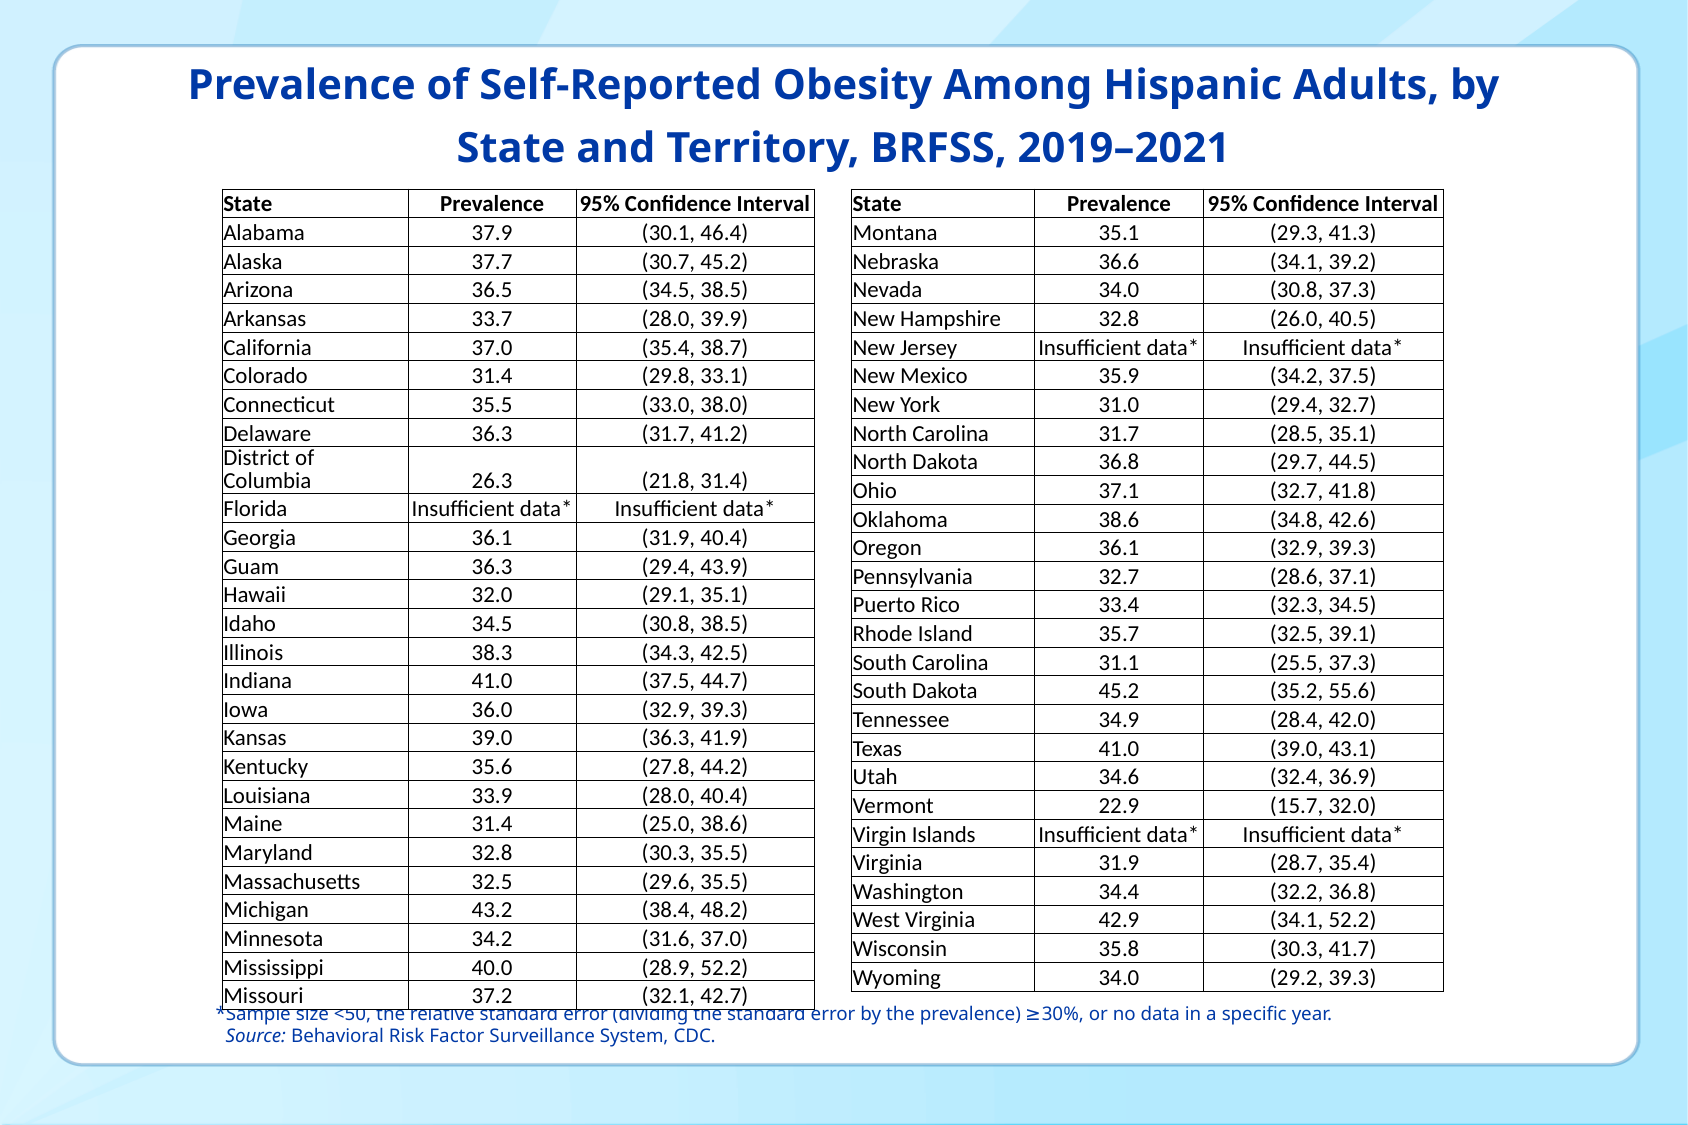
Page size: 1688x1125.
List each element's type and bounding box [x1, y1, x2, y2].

table_cell [852, 591, 1034, 618]
table_cell [223, 218, 408, 246]
table_cell [577, 953, 814, 980]
table_cell [409, 275, 576, 303]
table_cell [409, 361, 576, 389]
table_cell [1035, 734, 1203, 761]
table_cell [852, 648, 1034, 675]
table_cell [1204, 333, 1443, 360]
table_cell [1035, 533, 1203, 561]
table_cell [852, 676, 1034, 704]
table_cell [223, 838, 408, 866]
table_cell [409, 247, 576, 274]
table_cell [223, 638, 408, 665]
table_cell [1204, 791, 1443, 819]
table_cell [409, 895, 576, 923]
table_cell [1204, 247, 1443, 274]
table_cell [409, 752, 576, 780]
table_cell [1204, 648, 1443, 675]
table_cell [1035, 275, 1203, 303]
table_cell [1035, 333, 1203, 360]
table_cell [1204, 877, 1443, 905]
table_cell [223, 419, 408, 446]
table_cell [409, 447, 576, 493]
table_cell [852, 906, 1034, 933]
table_cell [1035, 247, 1203, 274]
table_cell [409, 809, 576, 837]
table_cell [223, 724, 408, 751]
table_cell [852, 734, 1034, 761]
table_cell [409, 609, 576, 637]
table_cell [1035, 218, 1203, 246]
table_cell [577, 333, 814, 360]
table_cell [577, 781, 814, 808]
table_cell [577, 724, 814, 751]
table_cell [1035, 505, 1203, 532]
table_header [1035, 190, 1203, 217]
table_cell [852, 390, 1034, 418]
table_cell [1035, 848, 1203, 876]
table_header [852, 190, 1034, 217]
table_cell [577, 752, 814, 780]
table_cell [1035, 304, 1203, 332]
table_cell [409, 304, 576, 332]
table_cell [577, 609, 814, 637]
table_cell [577, 552, 814, 579]
table_cell [577, 361, 814, 389]
table_cell [577, 838, 814, 866]
table_cell [852, 877, 1034, 905]
table_cell [852, 419, 1034, 446]
table_cell [223, 695, 408, 723]
table_cell [1035, 390, 1203, 418]
table_cell [1204, 533, 1443, 561]
table_cell [577, 867, 814, 894]
table_cell [223, 867, 408, 894]
table_cell [852, 304, 1034, 332]
table_cell [852, 848, 1034, 876]
table_cell [409, 552, 576, 579]
table_cell [223, 304, 408, 332]
table_cell [1035, 906, 1203, 933]
table_cell [1204, 934, 1443, 962]
table_cell [1204, 734, 1443, 761]
table_cell [1035, 820, 1203, 847]
table_cell [577, 390, 814, 418]
table_cell [223, 752, 408, 780]
table_cell [577, 638, 814, 665]
table_cell [852, 333, 1034, 360]
table_cell [1035, 676, 1203, 704]
table_cell [852, 562, 1034, 590]
table_cell [1204, 275, 1443, 303]
table_cell [1035, 419, 1203, 446]
table_cell [577, 419, 814, 446]
table_cell [223, 895, 408, 923]
table_cell [1035, 591, 1203, 618]
table_cell [1035, 476, 1203, 504]
table_cell [852, 705, 1034, 733]
table_cell [852, 533, 1034, 561]
table_cell [577, 494, 814, 522]
table_cell [1204, 218, 1443, 246]
table_cell [223, 924, 408, 952]
table_cell [223, 390, 408, 418]
table_cell [223, 981, 408, 1009]
table_cell [223, 666, 408, 694]
table_header [577, 190, 814, 217]
table_cell [577, 580, 814, 608]
table_cell [852, 791, 1034, 819]
list [144, 999, 1653, 1110]
table_cell [409, 781, 576, 808]
table_cell [223, 361, 408, 389]
table_cell [852, 361, 1034, 389]
table_cell [1035, 648, 1203, 675]
title [128, 44, 1559, 178]
table_cell [852, 218, 1034, 246]
table_cell [577, 247, 814, 274]
table_cell [1204, 419, 1443, 446]
table_cell [409, 981, 576, 1009]
table_cell [852, 619, 1034, 647]
table_cell [577, 447, 814, 493]
table_cell [1204, 762, 1443, 790]
table_cell [1204, 562, 1443, 590]
table_cell [852, 247, 1034, 274]
table_cell [852, 275, 1034, 303]
table_header [1204, 190, 1443, 217]
table_cell [1204, 906, 1443, 933]
table_cell [409, 494, 576, 522]
table_cell [1204, 390, 1443, 418]
table_cell [1204, 820, 1443, 847]
table_cell [1204, 304, 1443, 332]
table_cell [1204, 705, 1443, 733]
table_cell [1204, 676, 1443, 704]
table_cell [577, 218, 814, 246]
table_cell [1204, 619, 1443, 647]
table_cell [577, 275, 814, 303]
table_cell [223, 552, 408, 579]
table_cell [223, 447, 408, 493]
table_cell [577, 304, 814, 332]
table_cell [577, 695, 814, 723]
table_cell [223, 333, 408, 360]
table_cell [409, 580, 576, 608]
table_cell [1035, 361, 1203, 389]
table_cell [1204, 361, 1443, 389]
table_header [223, 190, 408, 217]
table_cell [1035, 447, 1203, 475]
table_cell [409, 218, 576, 246]
table_cell [577, 523, 814, 551]
table_cell [1035, 705, 1203, 733]
picture [0, 0, 1688, 1125]
table_cell [1035, 877, 1203, 905]
table_cell [577, 809, 814, 837]
table_cell [223, 247, 408, 274]
table_cell [409, 924, 576, 952]
table_cell [1035, 762, 1203, 790]
table_cell [409, 724, 576, 751]
table_cell [409, 953, 576, 980]
table_cell [1204, 505, 1443, 532]
table_cell [409, 638, 576, 665]
table_cell [852, 963, 1034, 991]
table_cell [223, 609, 408, 637]
table_cell [409, 695, 576, 723]
table_cell [577, 895, 814, 923]
table_cell [577, 666, 814, 694]
table_cell [409, 666, 576, 694]
table_cell [1035, 562, 1203, 590]
table_cell [1204, 963, 1443, 991]
table_cell [223, 809, 408, 837]
table_cell [409, 333, 576, 360]
table_cell [223, 275, 408, 303]
table_cell [223, 580, 408, 608]
table_cell [1035, 963, 1203, 991]
table_cell [1204, 476, 1443, 504]
table_cell [409, 390, 576, 418]
table_cell [1204, 591, 1443, 618]
table_cell [409, 419, 576, 446]
table_cell [409, 838, 576, 866]
table_cell [223, 781, 408, 808]
table_cell [1035, 934, 1203, 962]
table_header [409, 190, 576, 217]
table_cell [223, 523, 408, 551]
table_cell [1204, 848, 1443, 876]
table_cell [1035, 619, 1203, 647]
table_cell [1204, 447, 1443, 475]
table_cell [409, 867, 576, 894]
table_cell [852, 820, 1034, 847]
table_cell [577, 981, 814, 1009]
table_cell [1035, 791, 1203, 819]
table_cell [409, 523, 576, 551]
table_cell [852, 762, 1034, 790]
table_cell [852, 476, 1034, 504]
table_cell [577, 924, 814, 952]
table_cell [852, 447, 1034, 475]
table_cell [223, 494, 408, 522]
table_cell [852, 505, 1034, 532]
table_cell [852, 934, 1034, 962]
table_cell [223, 953, 408, 980]
